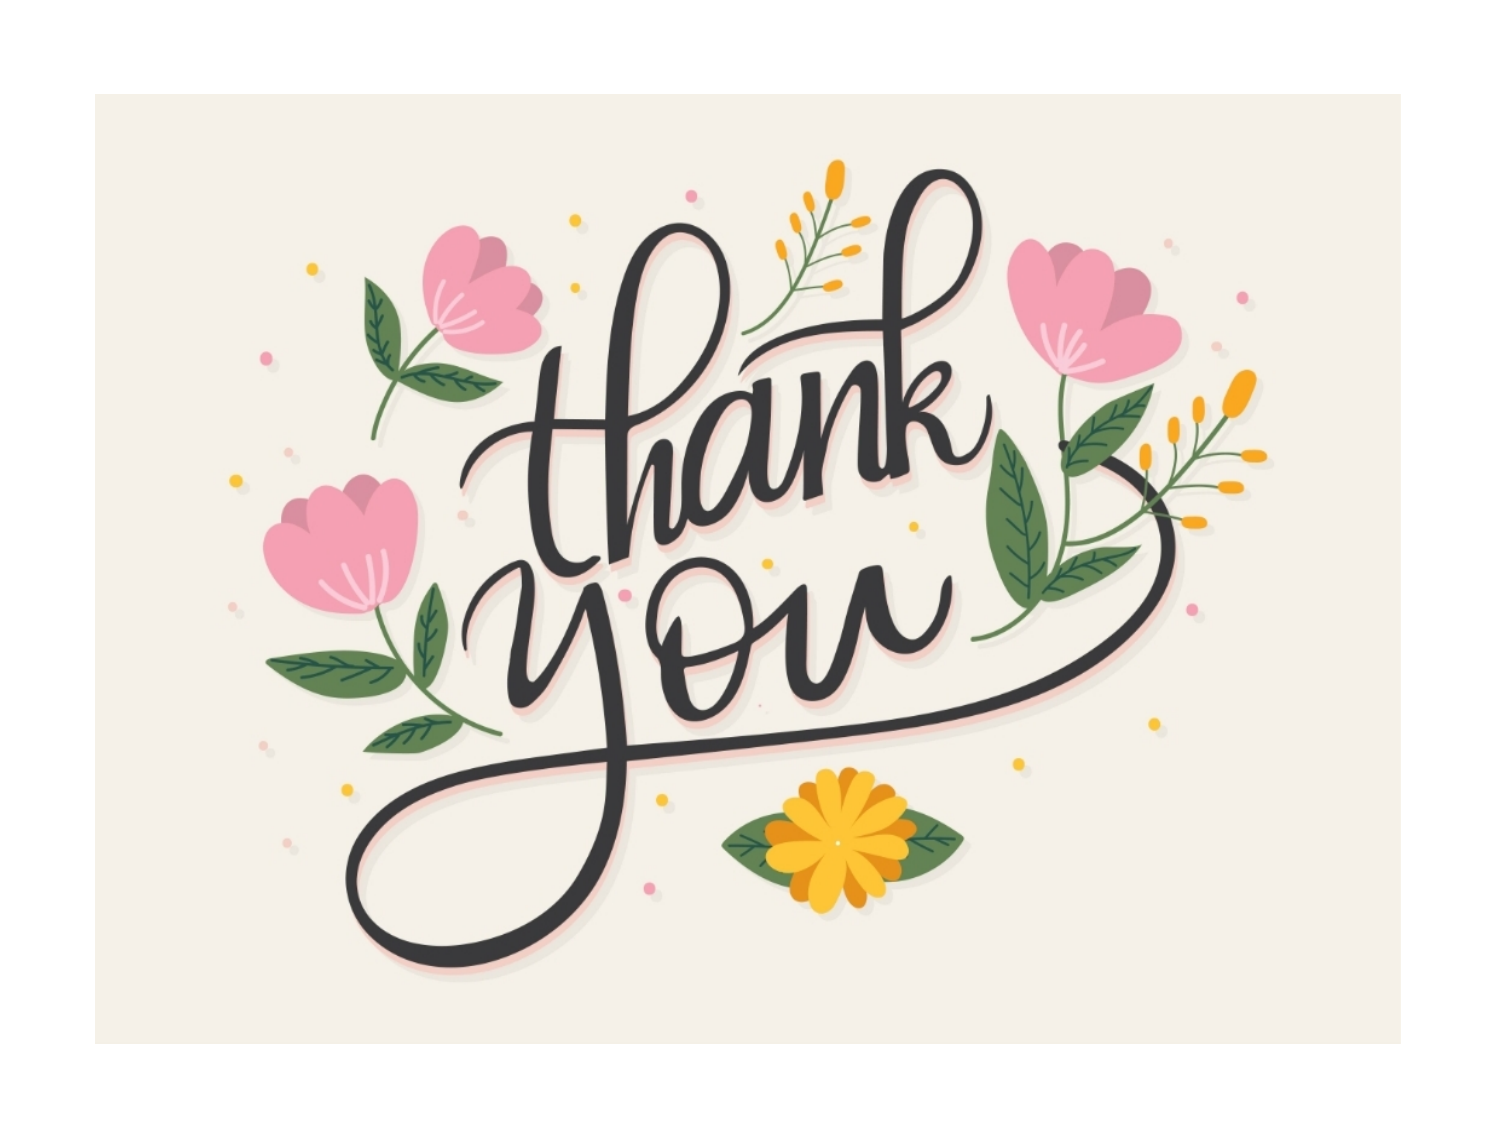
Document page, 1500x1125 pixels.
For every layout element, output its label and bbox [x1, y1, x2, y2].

picture [95, 94, 1401, 1044]
